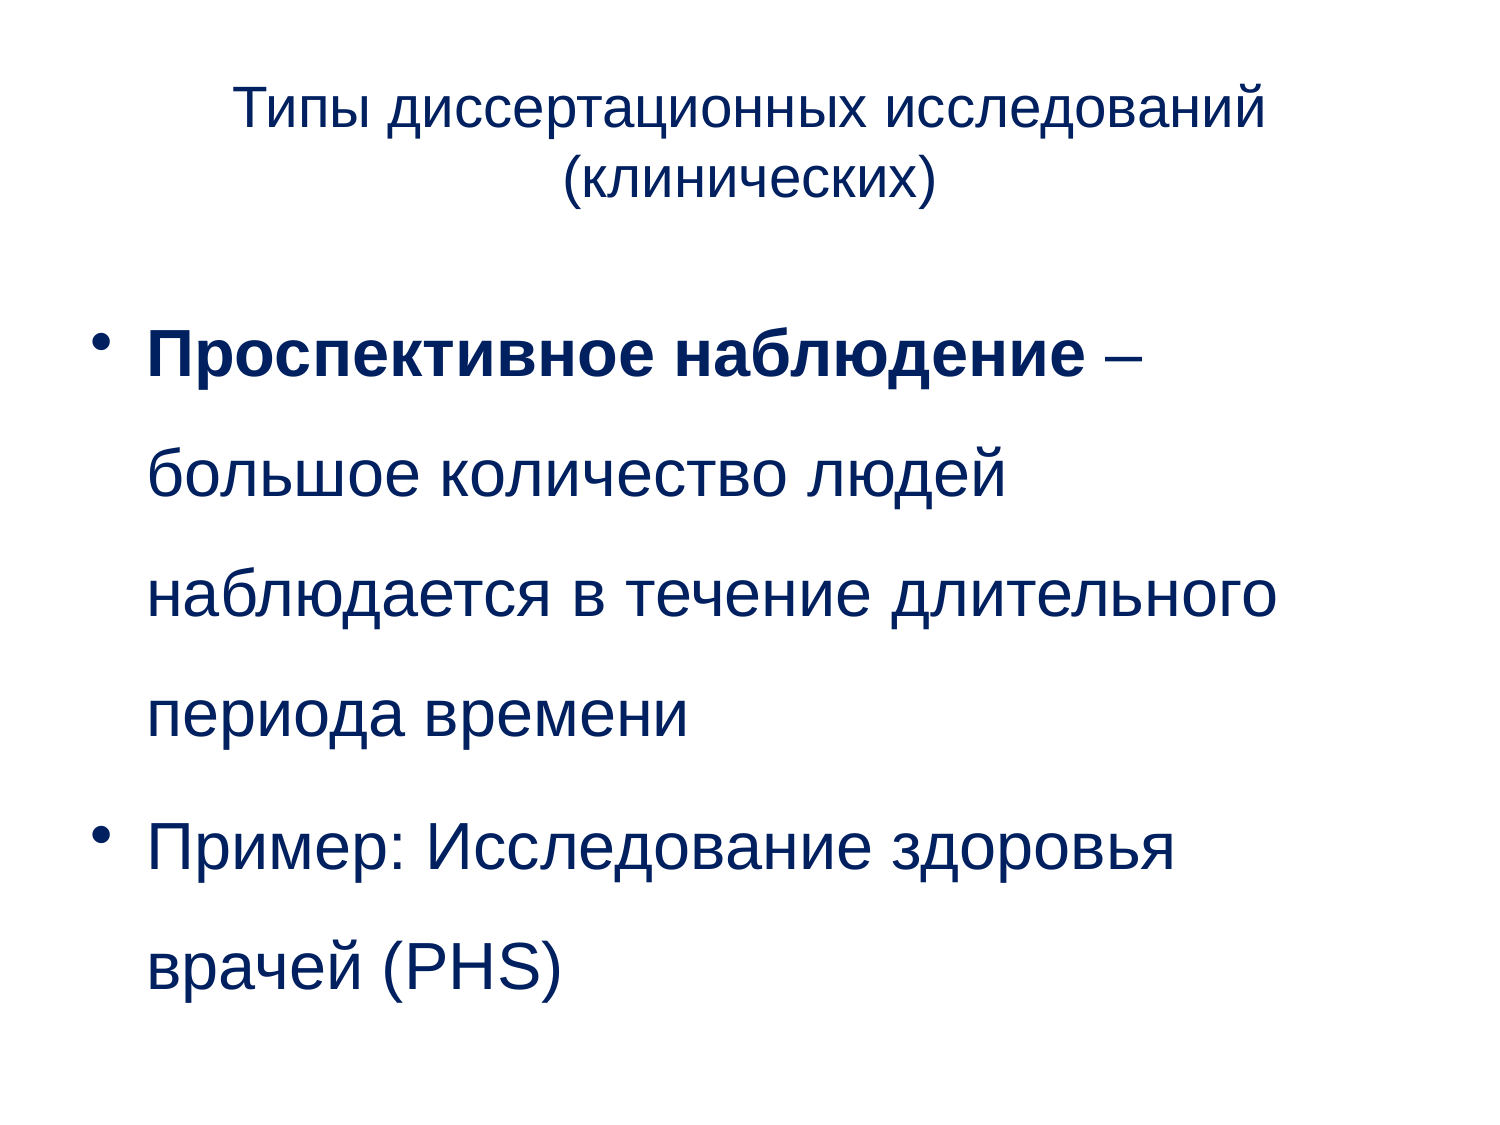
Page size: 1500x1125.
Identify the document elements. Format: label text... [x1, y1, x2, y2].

title Типы диссертационных исследований (клинических) [75, 45, 1425, 233]
list Проспективное наблюдение – большое количество людей наблюдается в течение длительного периода времени Пример: Исследование здоровья врачей (PHS) [75, 262, 1425, 1005]
